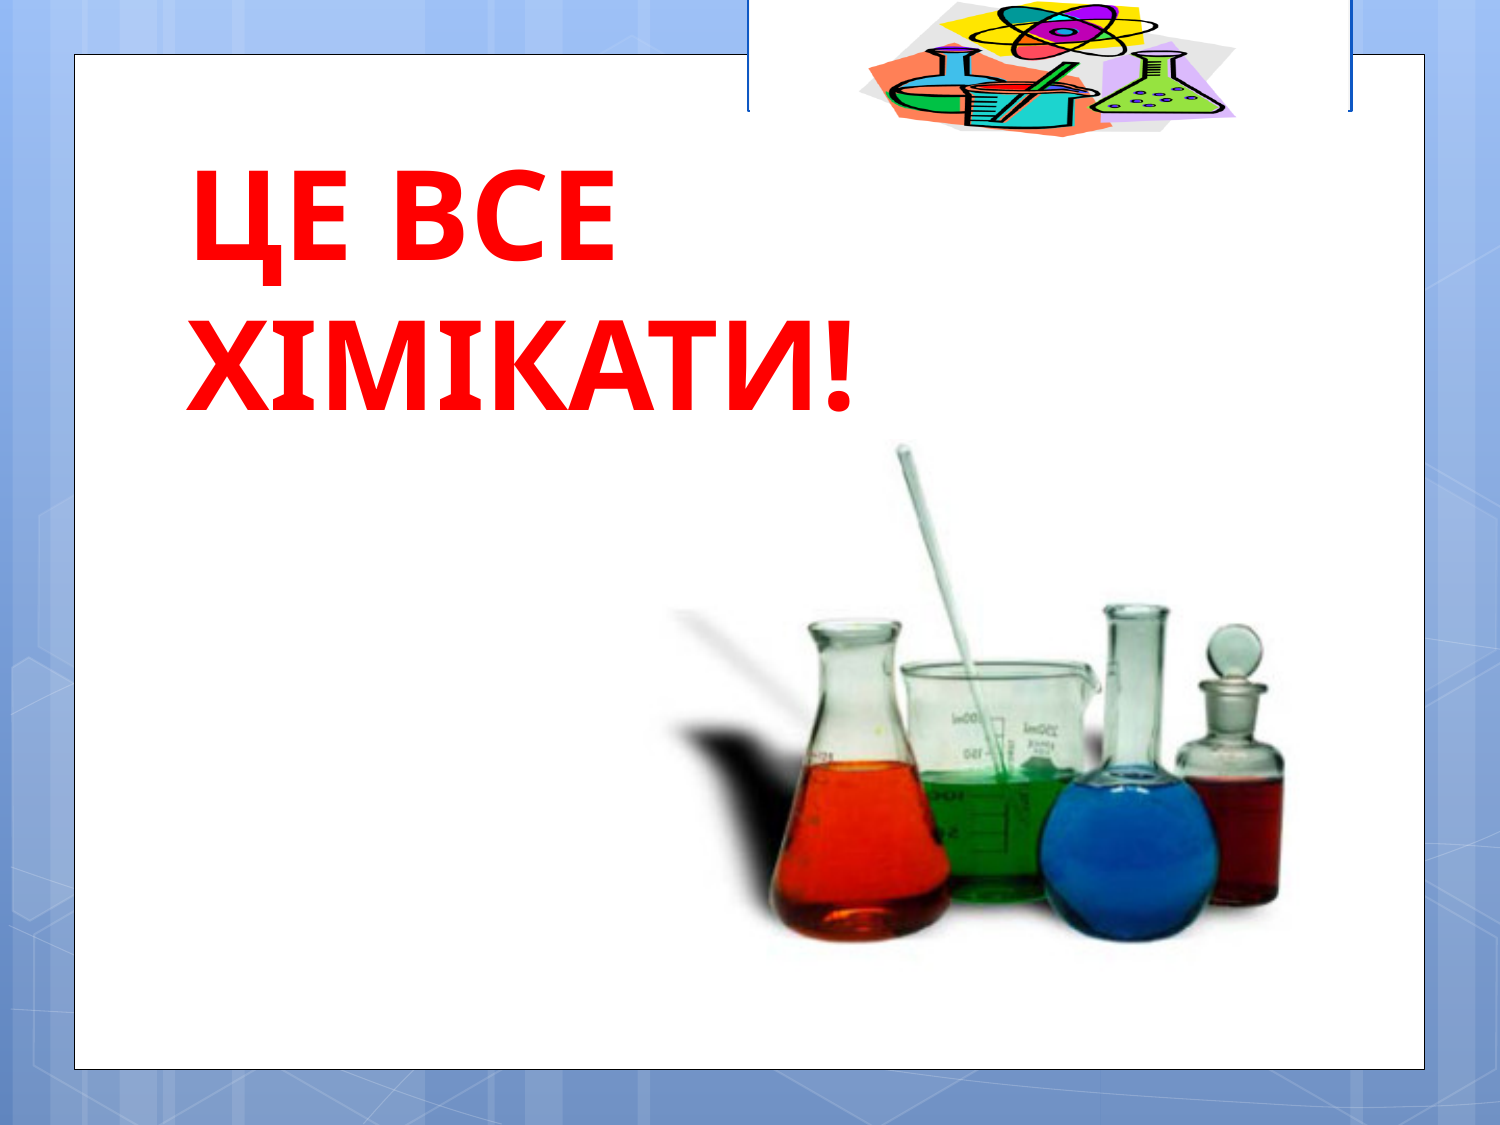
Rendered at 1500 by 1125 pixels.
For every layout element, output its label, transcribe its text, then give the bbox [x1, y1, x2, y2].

title ЦЕ ВСЕ ХІМІКАТИ! [171, 255, 1324, 443]
picture [749, 0, 1348, 138]
picture [584, 439, 1352, 1053]
